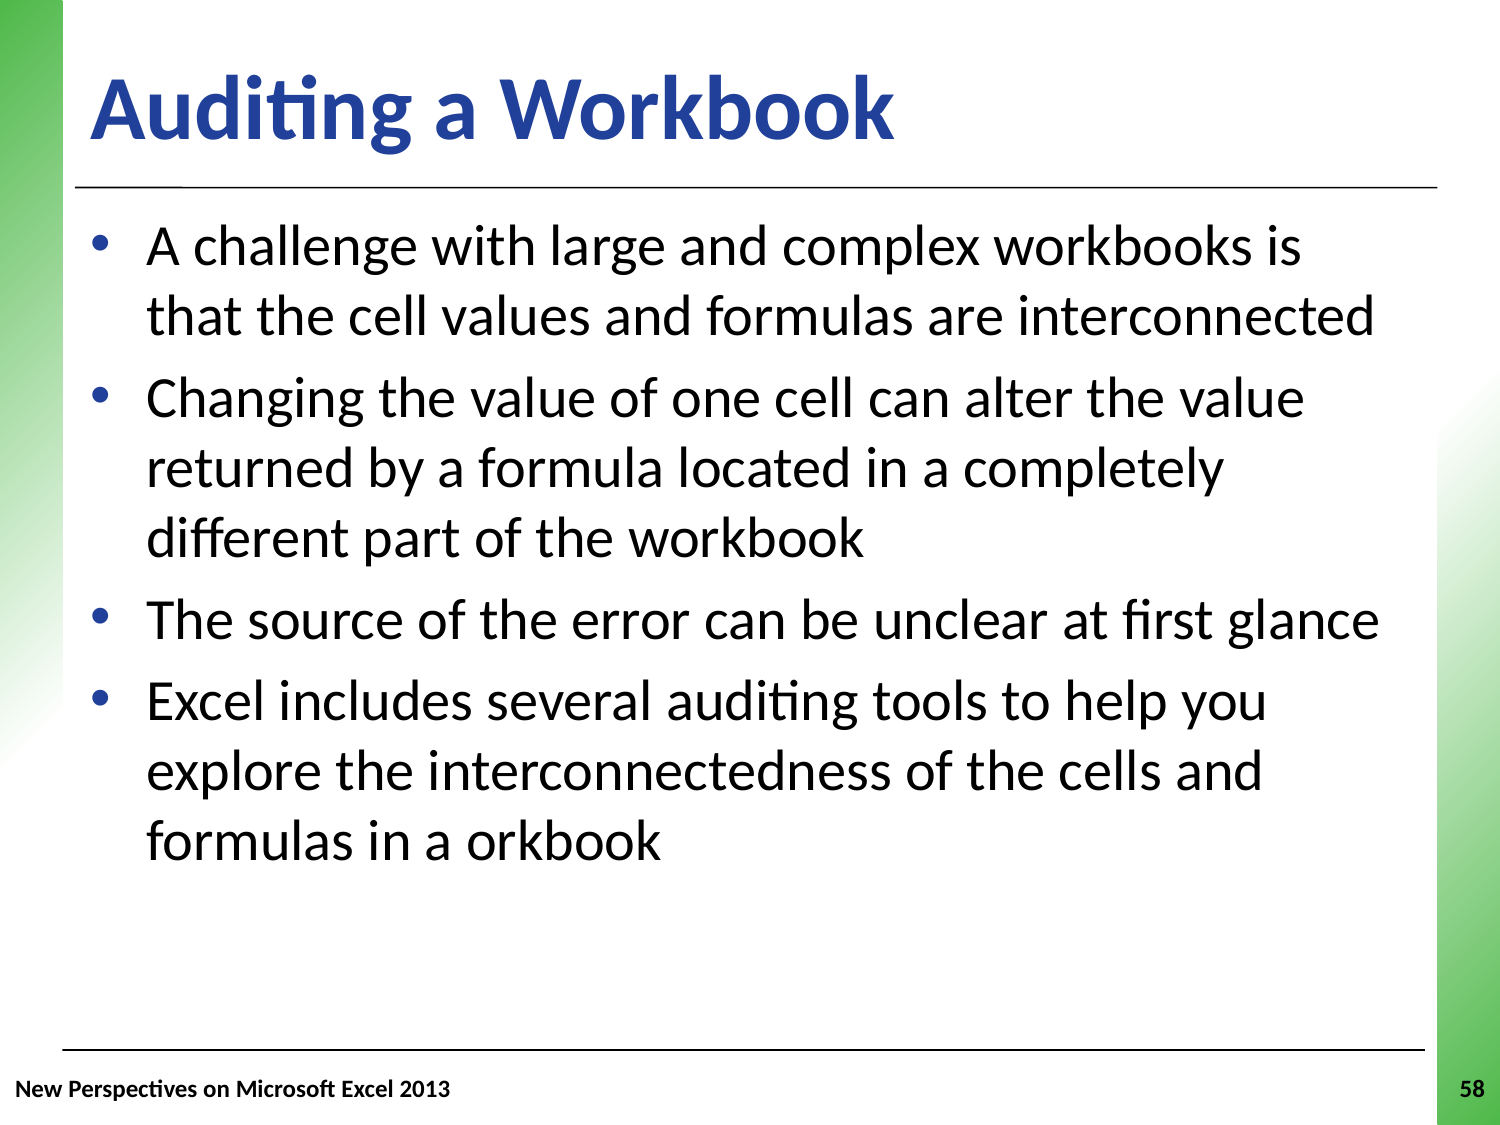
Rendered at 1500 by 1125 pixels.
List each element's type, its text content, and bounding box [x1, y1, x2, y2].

slide_number 58 [1412, 1050, 1500, 1125]
title Auditing a Workbook [74, 24, 1438, 181]
list A challenge with large and complex workbooks is that the cell values and formulas are interconnected Changing the value of one cell can alter the value returned by a formula located in a completely different part of the workbook The source of the error can be unclear at first glance Excel includes several auditing tools to help you explore the interconnectedness of the cells and formulas in a orkbook [74, 199, 1426, 1006]
footer New Perspectives on Microsoft Excel 2013 [0, 1050, 1350, 1125]
